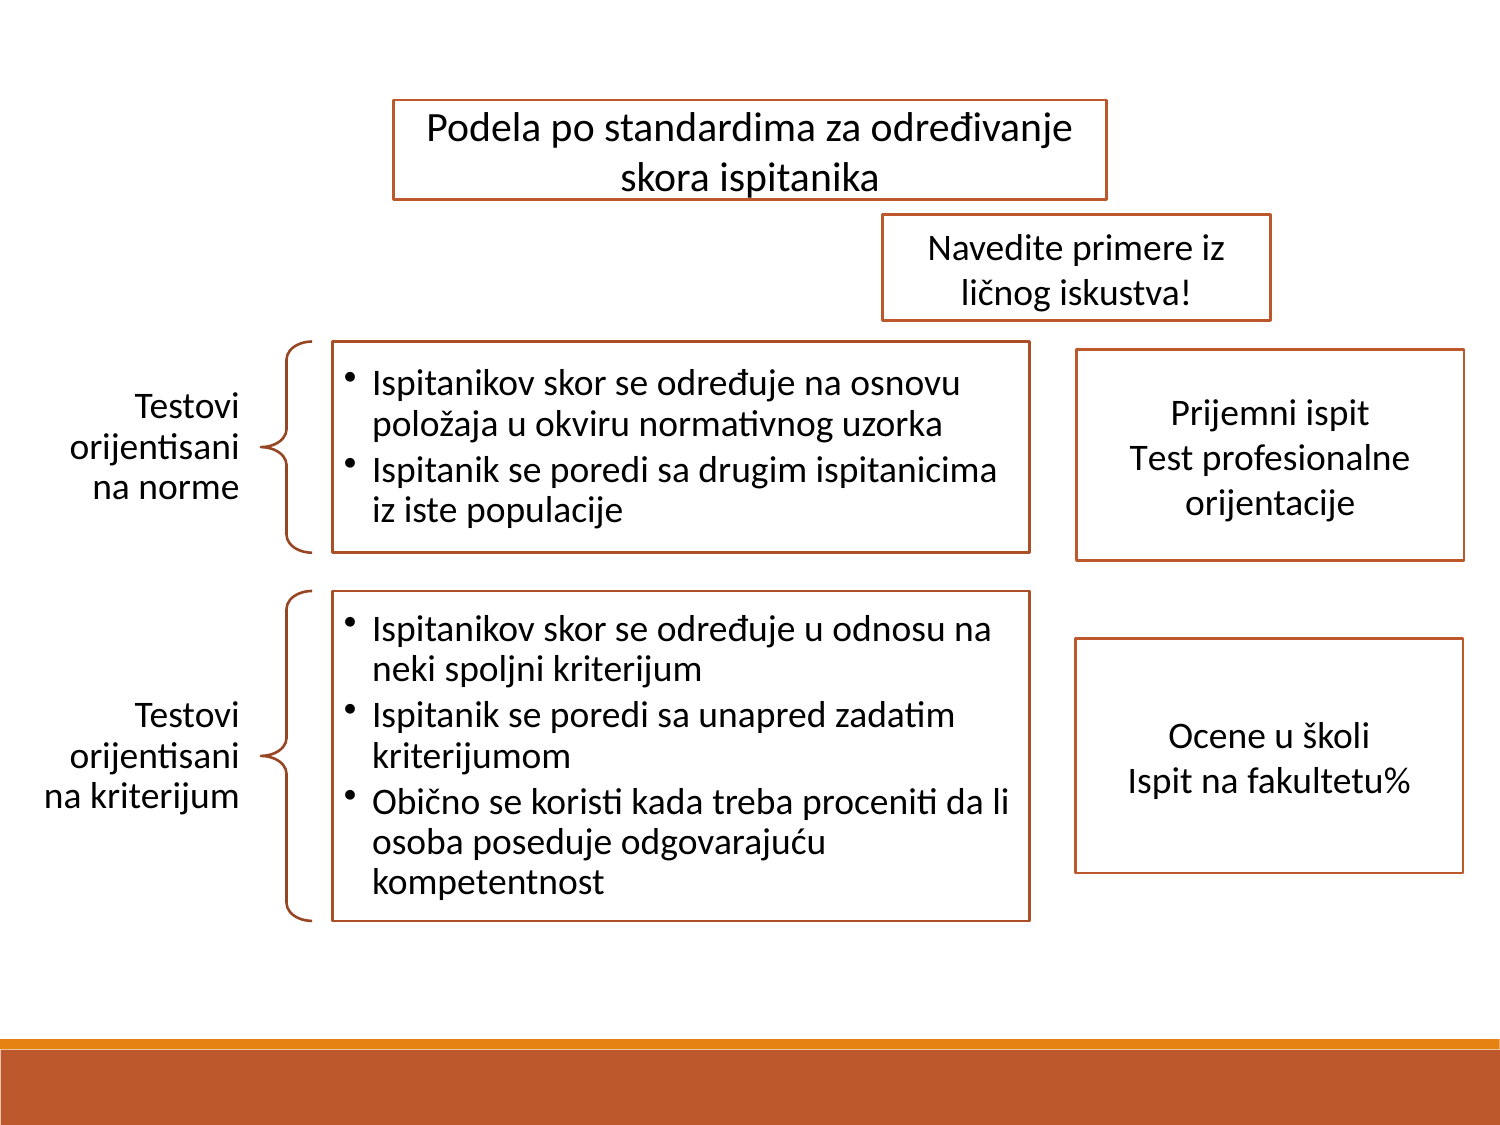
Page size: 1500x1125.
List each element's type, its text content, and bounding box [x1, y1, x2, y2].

text_box Ocene u školi Ispit na fakultetu% [1074, 637, 1464, 874]
text_box Prijemni ispit Test profesionalne orijentacije [1075, 348, 1465, 562]
text_box Podela po standardima za određivanje skora ispitanika [392, 99, 1108, 201]
text_box Navedite primere iz ličnog iskustva! [881, 213, 1272, 322]
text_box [4, 249, 1031, 1013]
